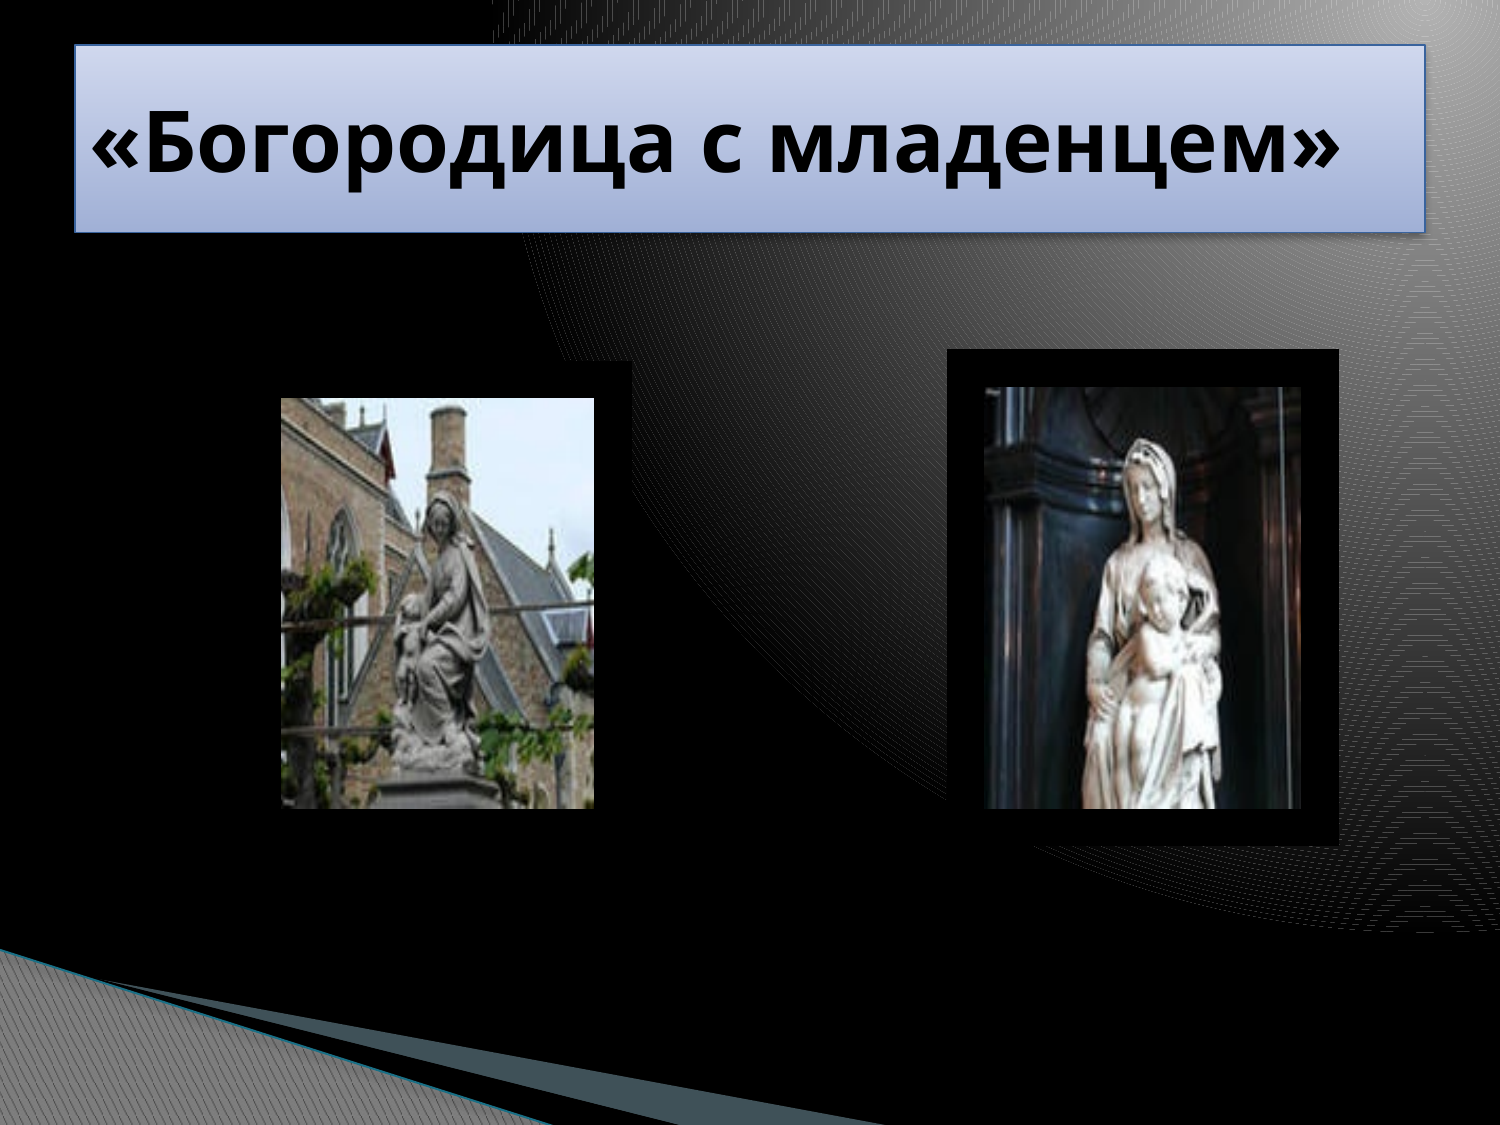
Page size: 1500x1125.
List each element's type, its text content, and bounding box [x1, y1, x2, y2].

picture [0, 952, 543, 1125]
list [984, 386, 1302, 809]
title «Богородица с младенцем» [74, 44, 1426, 233]
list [280, 398, 595, 809]
